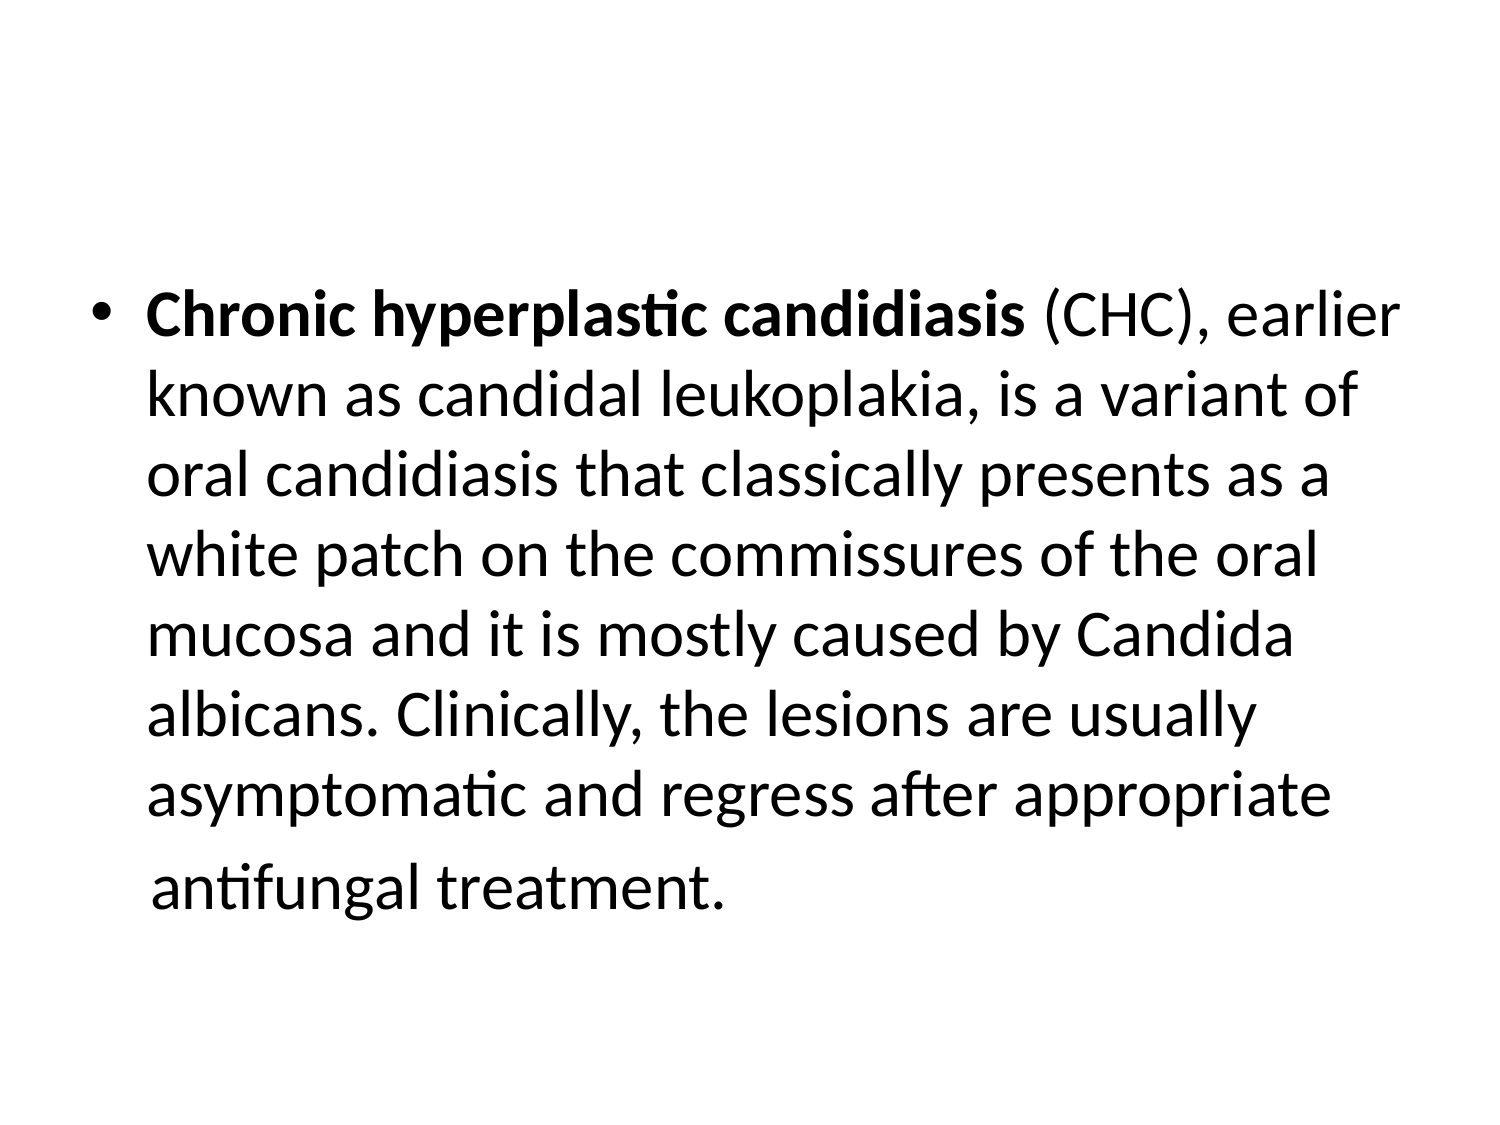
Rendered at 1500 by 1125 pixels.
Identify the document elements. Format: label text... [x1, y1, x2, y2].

list Chronic hyperplastic candidiasis (CHC), earlier known as candidal leukoplakia, is a variant of oral candidiasis that classically presents as a white patch on the commissures of the oral mucosa and it is mostly caused by Candida albicans. Clinically, the lesions are usually asymptomatic and regress after appropriate antifungal treatment. [75, 262, 1425, 1005]
